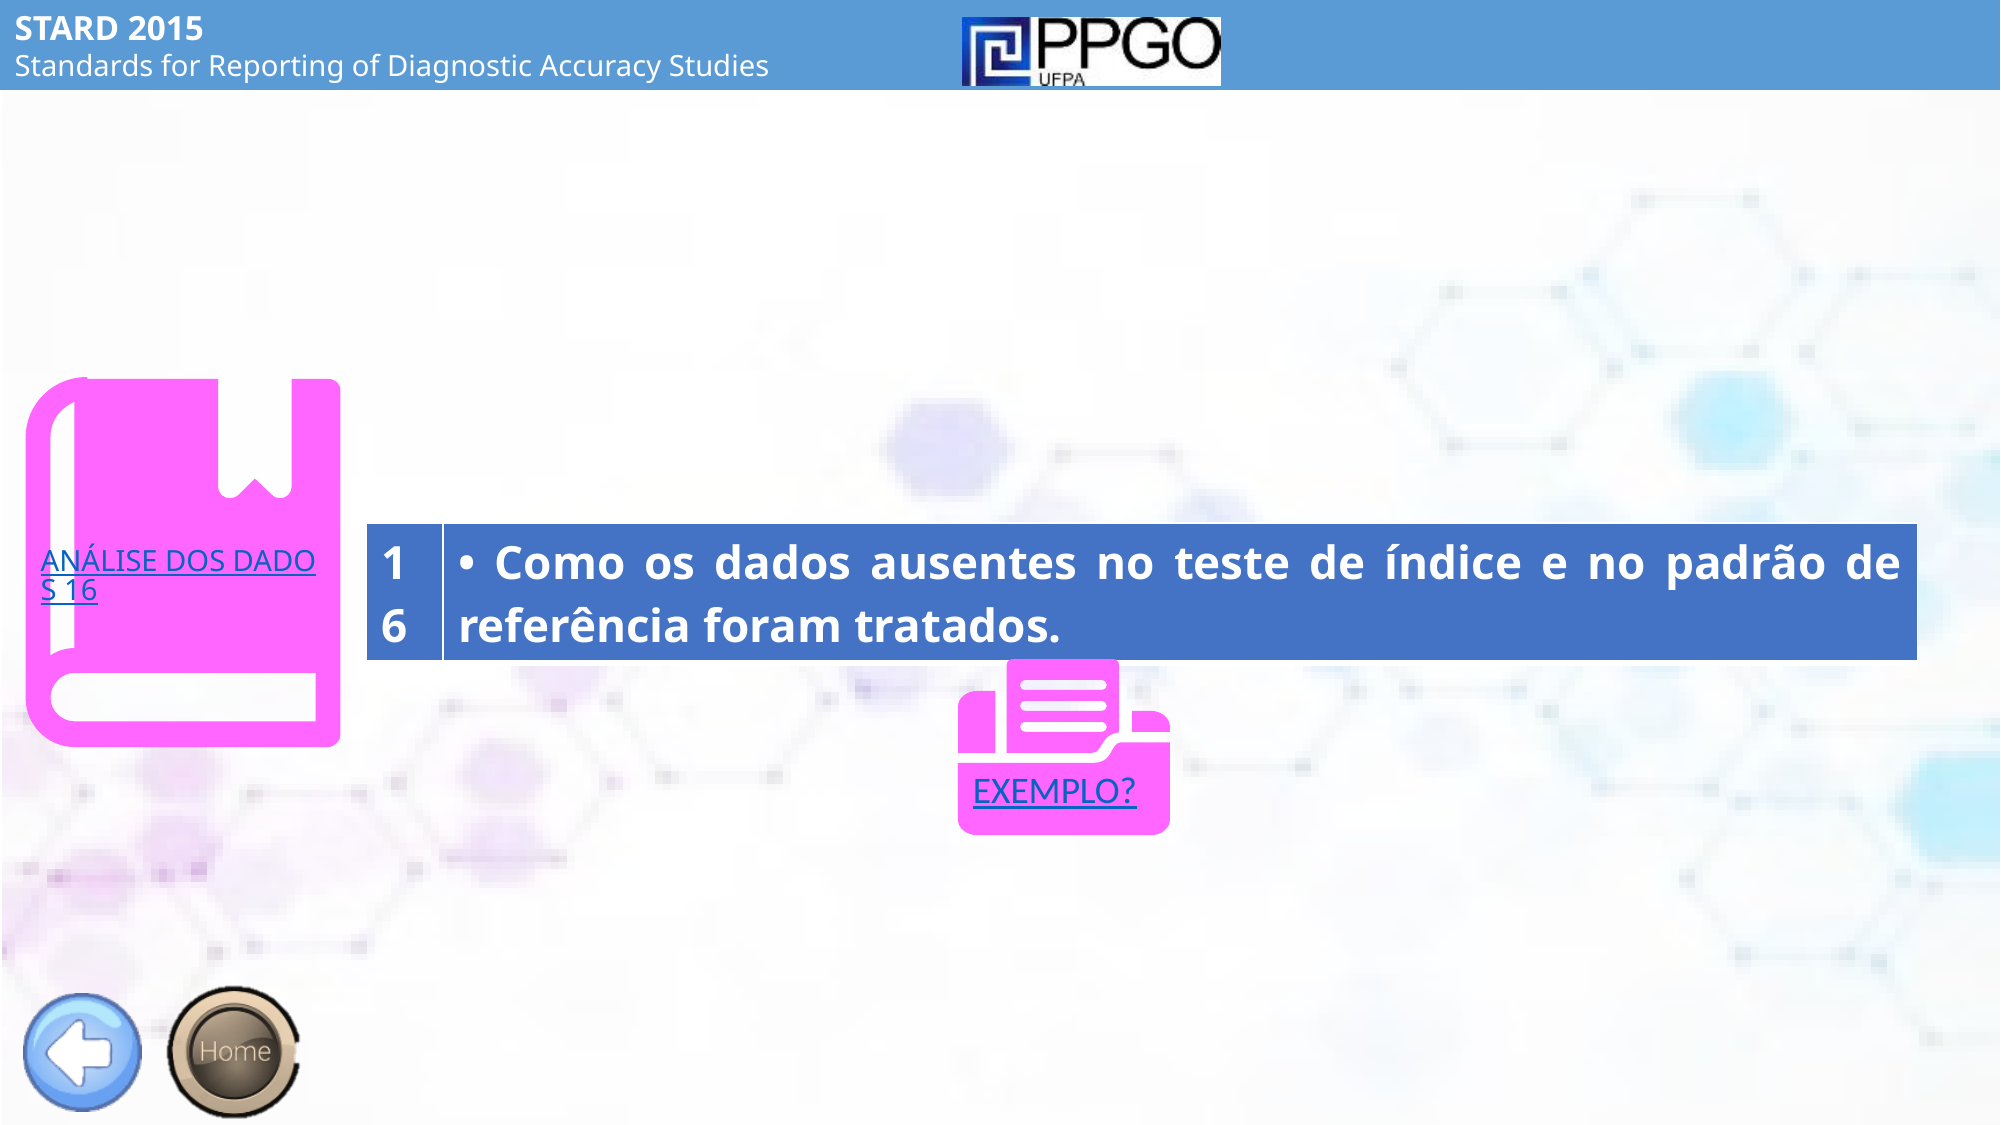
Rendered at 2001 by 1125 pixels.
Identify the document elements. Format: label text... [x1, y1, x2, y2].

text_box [957, 659, 1170, 836]
text_box STARD 2015 Standards for Reporting of Diagnostic Accuracy Studies [0, 0, 2000, 90]
picture [2, 17, 2000, 1125]
